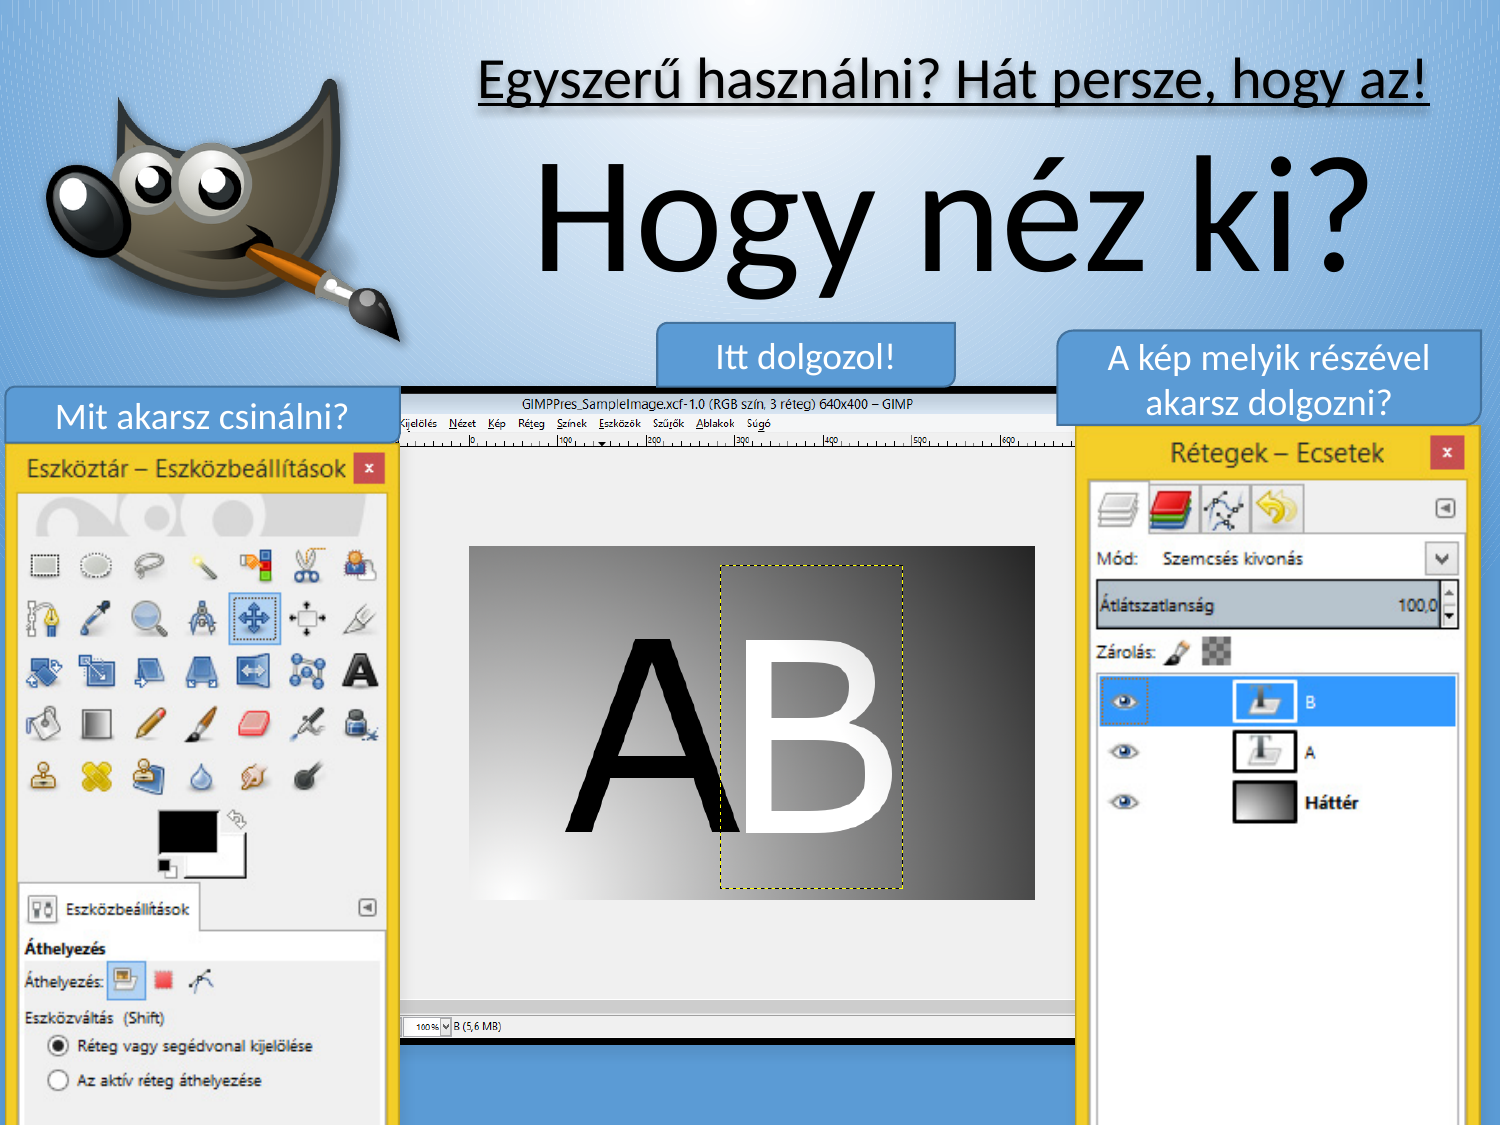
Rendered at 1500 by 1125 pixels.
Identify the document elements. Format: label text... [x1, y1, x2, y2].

text_box Hogy néz ki? [462, 97, 1448, 312]
text_box Egyszerű használni? Hát persze, hogy az! [462, 33, 1481, 118]
text_box A kép melyik részével akarsz dolgozni? [1056, 329, 1483, 425]
text_box Mit akarsz csinálni? [4, 385, 292, 444]
picture [5, 33, 1481, 1125]
text_box Itt dolgozol! [656, 321, 956, 386]
